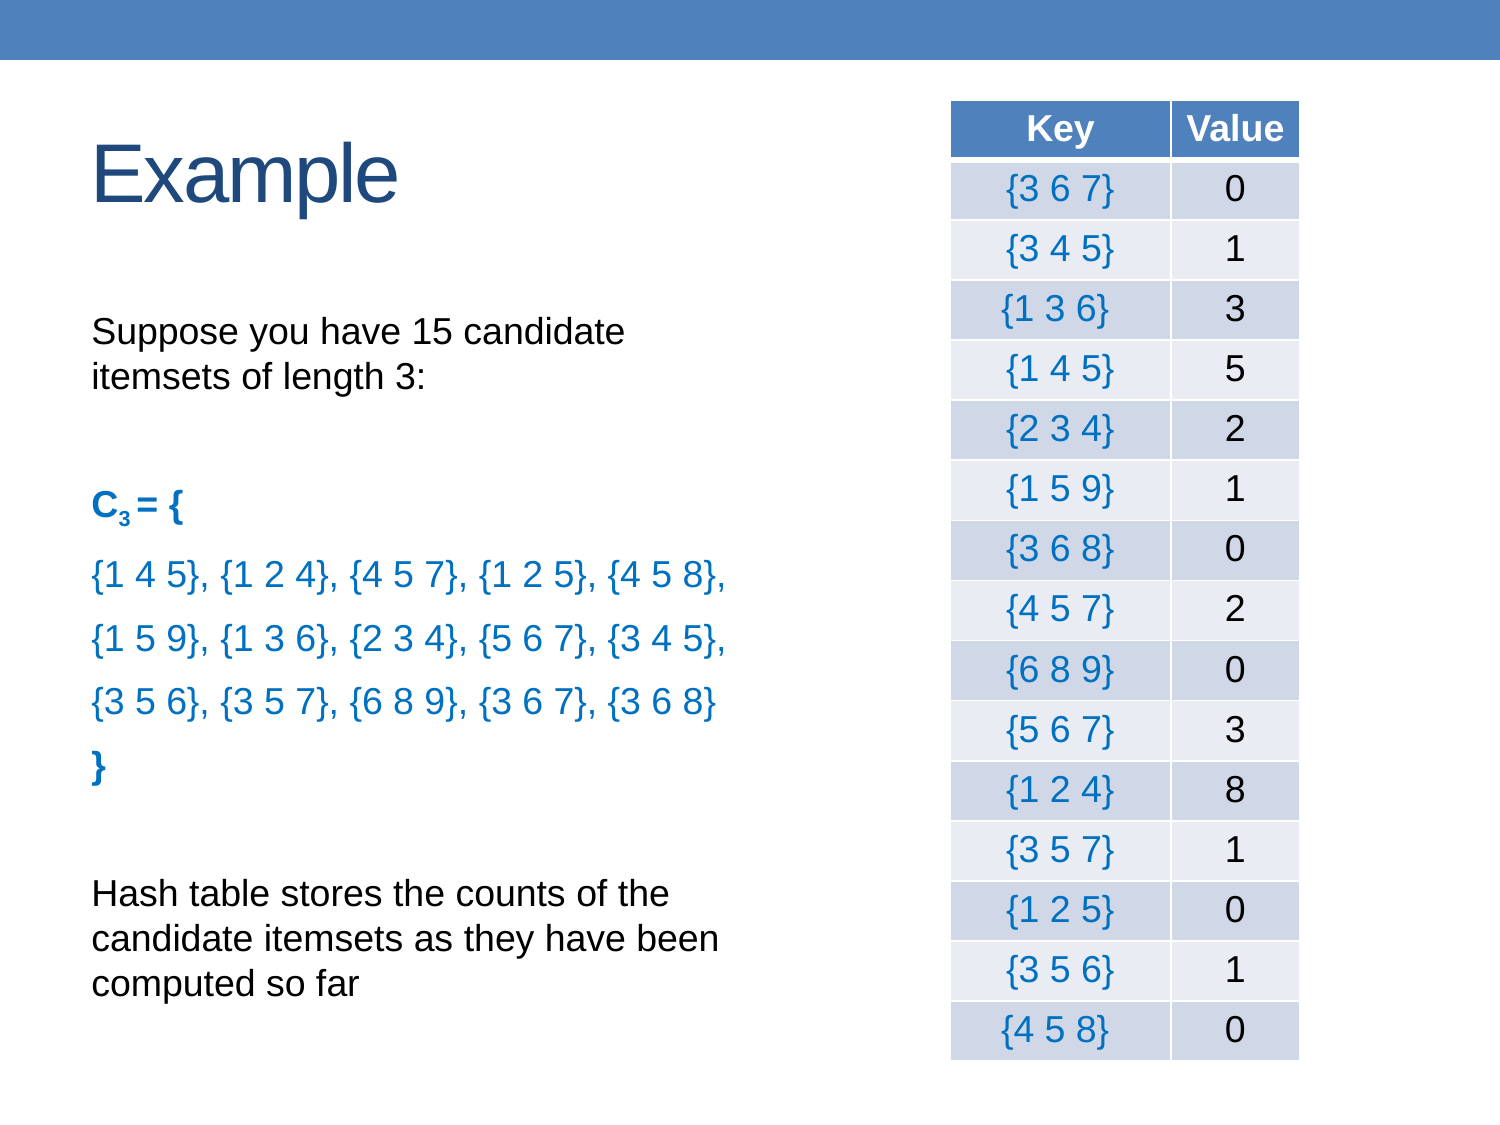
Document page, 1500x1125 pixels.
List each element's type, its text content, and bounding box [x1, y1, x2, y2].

table_header Key [951, 101, 1170, 157]
table_cell {3 5 6} [951, 942, 1170, 1000]
table_cell {5 6 7} [951, 701, 1170, 760]
table_cell {1 5 9} [951, 461, 1170, 520]
title Example [75, 87, 1425, 250]
table_cell 0 [1172, 521, 1299, 580]
table_cell 8 [1172, 762, 1299, 820]
table_cell 0 [1172, 1002, 1299, 1060]
table_cell 2 [1172, 401, 1299, 459]
table_cell {6 8 9} [951, 641, 1170, 700]
table_cell 0 [1172, 641, 1299, 700]
table_cell {3 6 8} [951, 521, 1170, 580]
table_cell {4 5 7} [951, 581, 1170, 640]
table_cell 1 [1172, 221, 1299, 279]
text_box Suppose you have 15 candidate itemsets of length 3: C3 = { {1 4 5}, {1 2 4}, {4 5 7}, {1 2 5}, {4 5 8}, {1 5 9}, {1 3 6}, {2 3 4}, {5 6 7}, {3 4 5}, {3 5 6}, {3 5 7}, {6 8 9}, {3 6 7}, {3 6 8} } Hash table stores the counts of the candidate itemsets as they have been computed so far [76, 299, 755, 1012]
table_cell 2 [1172, 581, 1299, 640]
table_cell {1 2 5} [951, 882, 1170, 940]
table_header Value [1172, 101, 1299, 157]
table_cell 5 [1172, 341, 1299, 399]
table_cell 0 [1172, 163, 1299, 219]
table_cell {1 3 6} [951, 281, 1170, 339]
table_cell 1 [1172, 822, 1299, 880]
table_cell 3 [1172, 701, 1299, 760]
table_cell 3 [1172, 281, 1299, 339]
table_cell 1 [1172, 942, 1299, 1000]
table_cell {1 2 4} [951, 762, 1170, 820]
table_cell {2 3 4} [951, 401, 1170, 459]
table_cell {3 5 7} [951, 822, 1170, 880]
table_cell 1 [1172, 461, 1299, 520]
table_cell {1 4 5} [951, 341, 1170, 399]
table_cell {3 6 7} [951, 163, 1170, 219]
table_cell {4 5 8} [951, 1002, 1170, 1060]
table_cell {3 4 5} [951, 221, 1170, 279]
table_cell 0 [1172, 882, 1299, 940]
